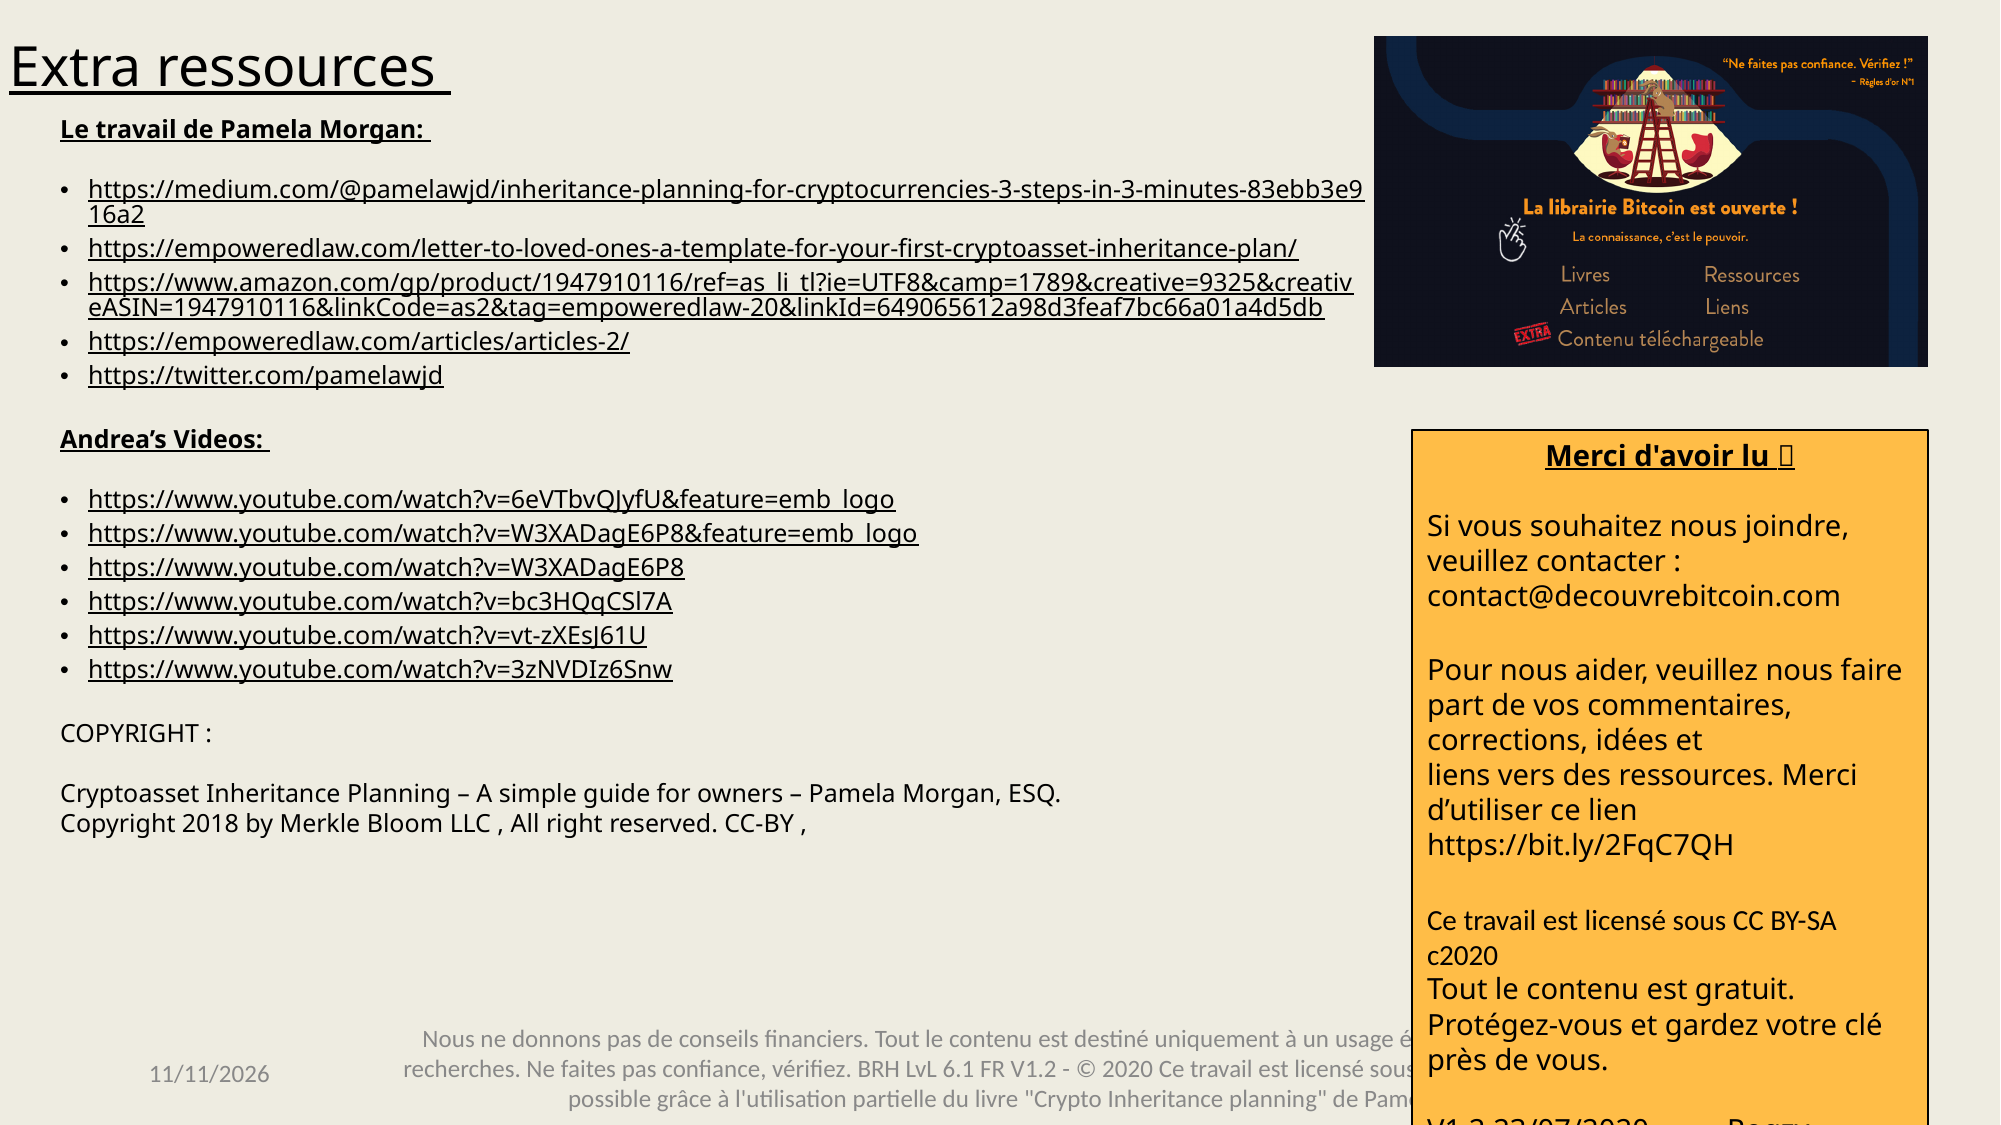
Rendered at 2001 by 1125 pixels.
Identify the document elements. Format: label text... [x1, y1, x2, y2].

picture [1373, 36, 1929, 367]
footer Nous ne donnons pas de conseils financiers. Tout le contenu est destiné uniquement à un usage éducatif. Faites vos propres recherches. Ne faites pas confiance, vérifiez. BRH LvL 6.1 FR V1.2 - © 2020 Ce travail est licensé sous CC BY-SA. Ce chapitre a été possible grâce à l'utilisation partielle du livre "Crypto Inheritance planning" de Pamela Morgan. [362, 1037, 1410, 1098]
text_box Merci d'avoir lu  Si vous souhaitez nous joindre, veuillez contacter : contact@decouvrebitcoin.com Pour nous aider, veuillez nous faire part de vos commentaires, corrections, idées et liens vers des ressources. Merci d’utiliser ce lien https://bit.ly/2FqC7QH Ce travail est licensé sous CC BY-SA c2020 Tout le contenu est gratuit. Protégez-vous et gardez votre clé près de vous. V1.2 23/07/2020 Rogzy [1410, 427, 1930, 1125]
text_box Le travail de Pamela Morgan: https://medium.com/@pamelawjd/inheritance-planning-for-cryptocurrencies-3-steps-in-3-minutes-83ebb3e916a2 https://empoweredlaw.com/letter-to-loved-ones-a-template-for-your-first-cryptoasset-inheritance-plan/ https://www.amazon.com/gp/product/1947910116/ref=as_li_tl?ie=UTF8&camp=1789&creative=9325&creativeASIN=1947910116&linkCode=as2&tag=empoweredlaw-20&linkId=649065612a98d3feaf7bc66a01a4d5db https://empoweredlaw.com/articles/articles-2/ https://twitter.com/pamelawjd Andrea’s Videos: https://www.youtube.com/watch?v=6eVTbvQJyfU&feature=emb_logo https://www.youtube.com/watch?v=W3XADagE6P8&feature=emb_logo https://www.youtube.com/watch?v=W3XADagE6P8 https://www.youtube.com/watch?v=bc3HQqCSl7A https://www.youtube.com/watch?v=vt-zXEsJ61U https://www.youtube.com/watch?v=3zNVDIz6Snw COPYRIGHT : Cryptoasset Inheritance Planning – A simple guide for owners – Pamela Morgan, ESQ. Copyright 2018 by Merkle Bloom LLC , All right reserved. CC-BY , [45, 106, 1383, 885]
text_box Extra ressources [0, 23, 467, 105]
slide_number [137, 1042, 588, 1103]
